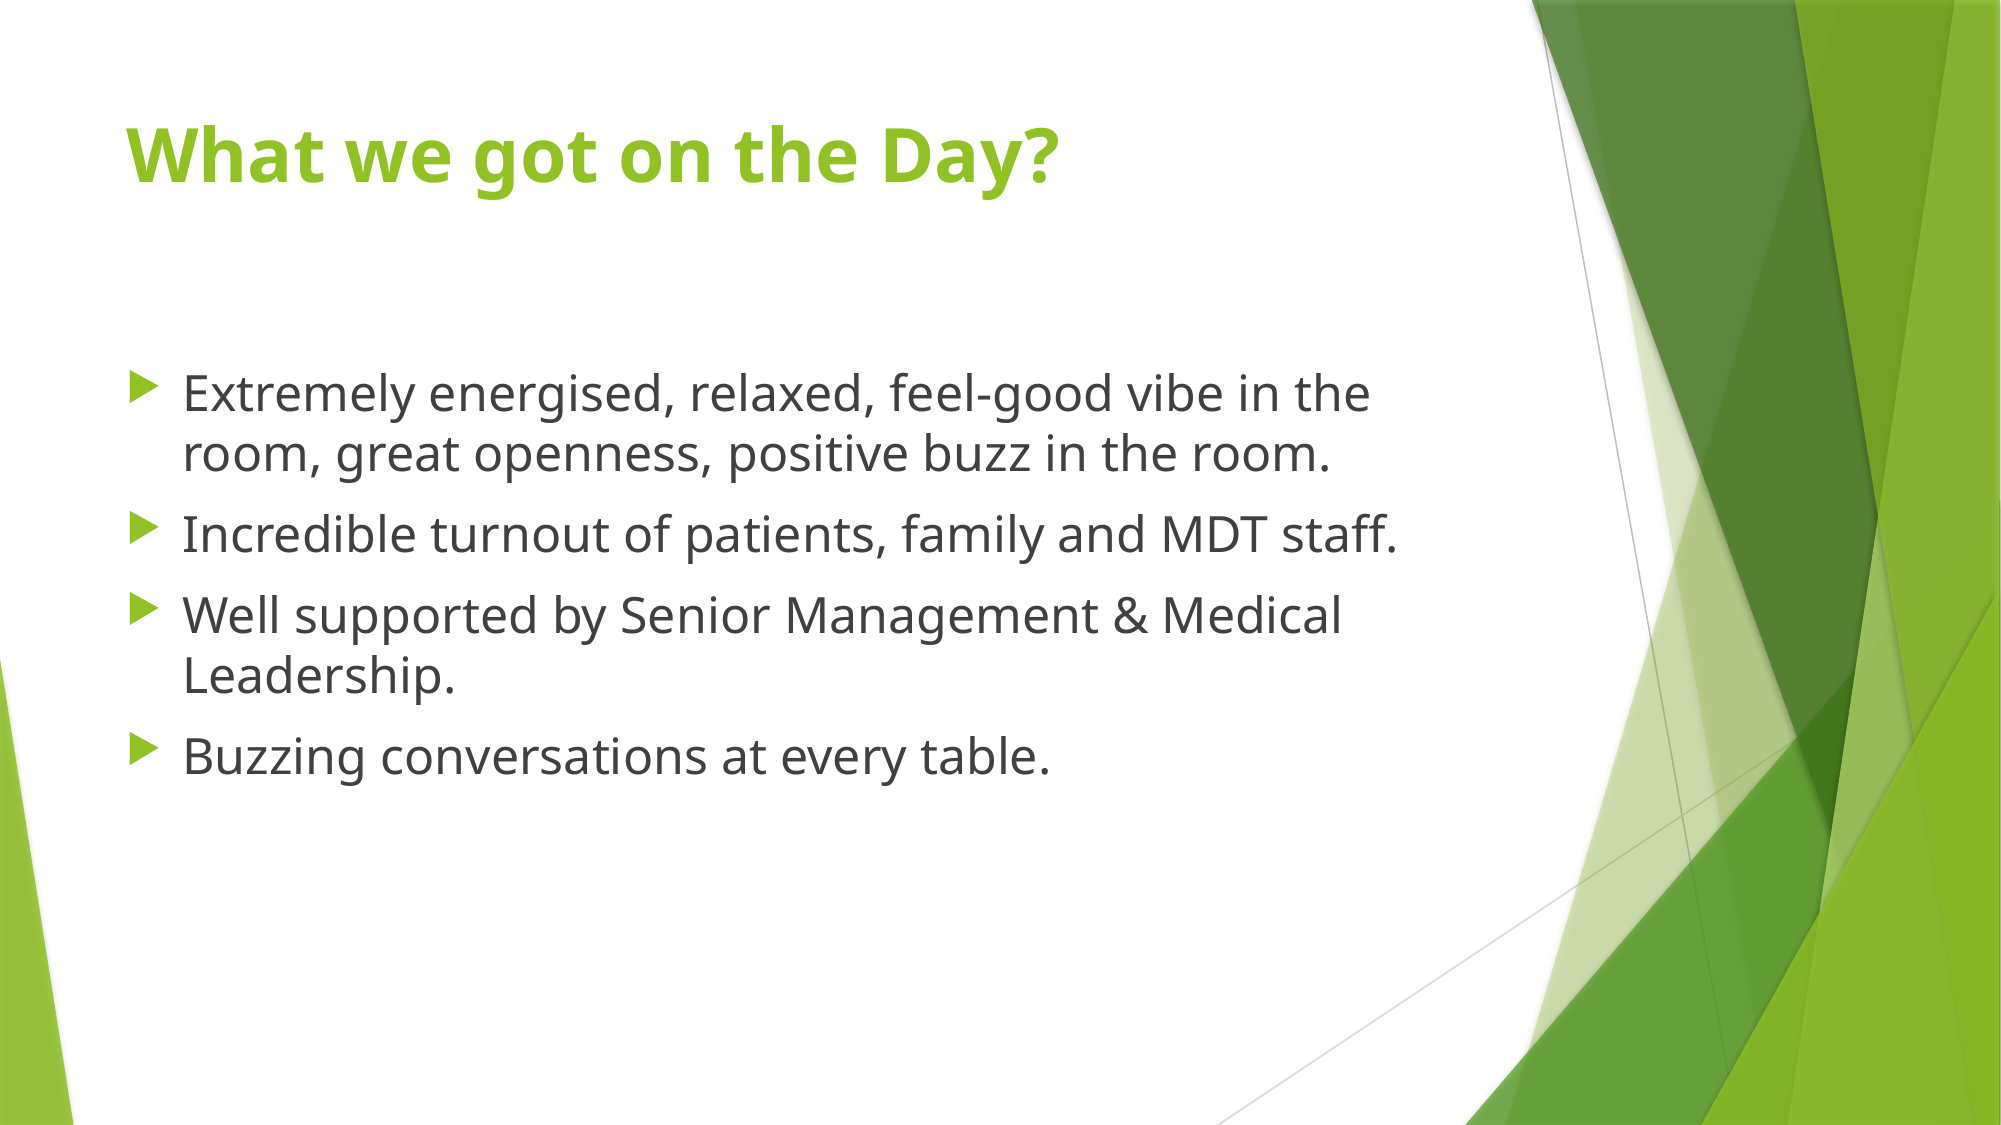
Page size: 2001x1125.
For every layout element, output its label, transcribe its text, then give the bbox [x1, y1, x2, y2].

title What we got on the Day? [111, 99, 1522, 317]
list Extremely energised, relaxed, feel-good vibe in the room, great openness, positive buzz in the room. Incredible turnout of patients, family and MDT staff. Well supported by Senior Management & Medical Leadership. Buzzing conversations at every table. [111, 354, 1522, 992]
